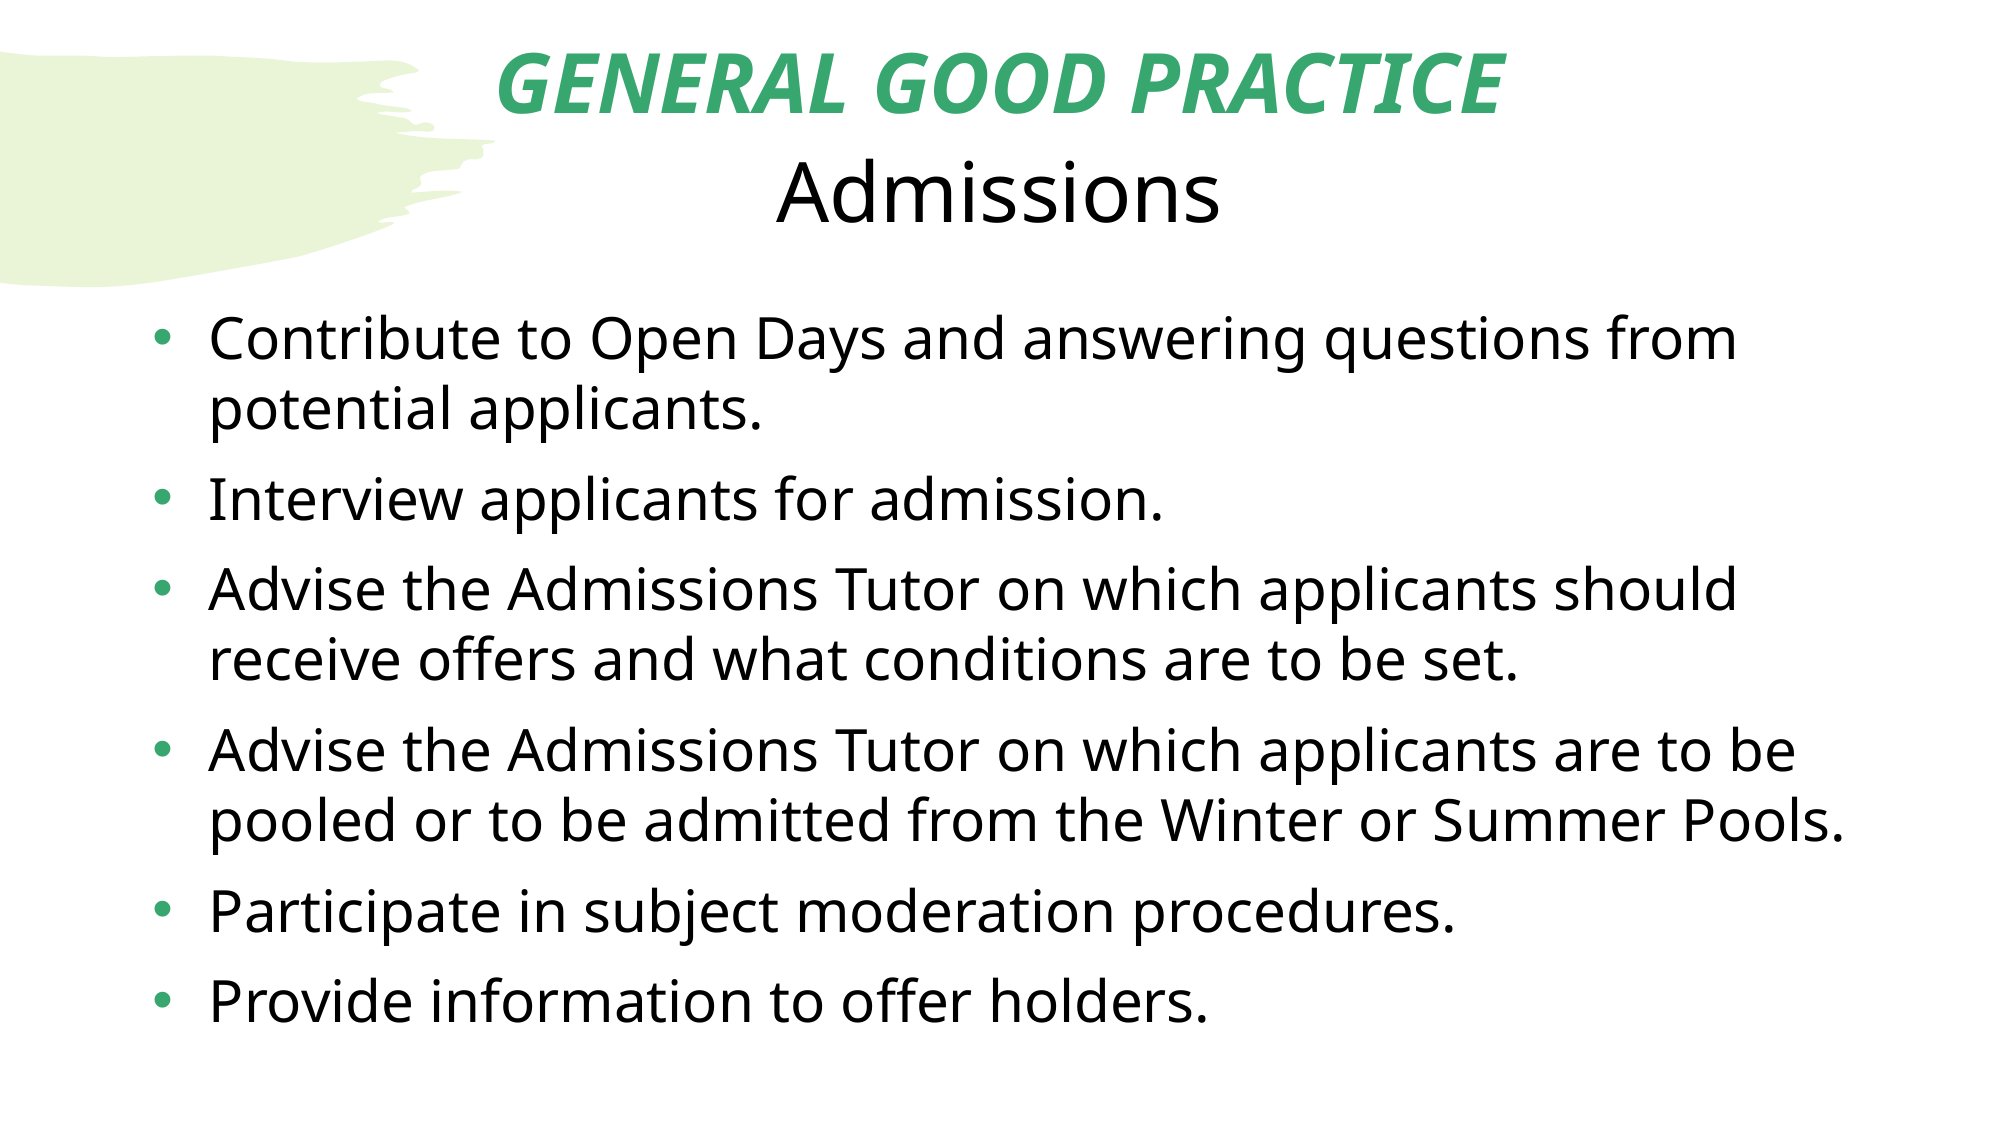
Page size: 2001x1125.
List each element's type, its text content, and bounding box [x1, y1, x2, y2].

text_box GENERAL GOOD PRACTICE [0, 22, 2000, 131]
list Contribute to Open Days and answering questions from potential applicants. Interview applicants for admission. Advise the Admissions Tutor on which applicants should receive offers and what conditions are to be set. Advise the Admissions Tutor on which applicants are to be pooled or to be admitted from the Winter or Summer Pools. Participate in subject moderation procedures. Provide information to offer holders. [137, 293, 1879, 1065]
text_box Admissions [0, 131, 2000, 260]
